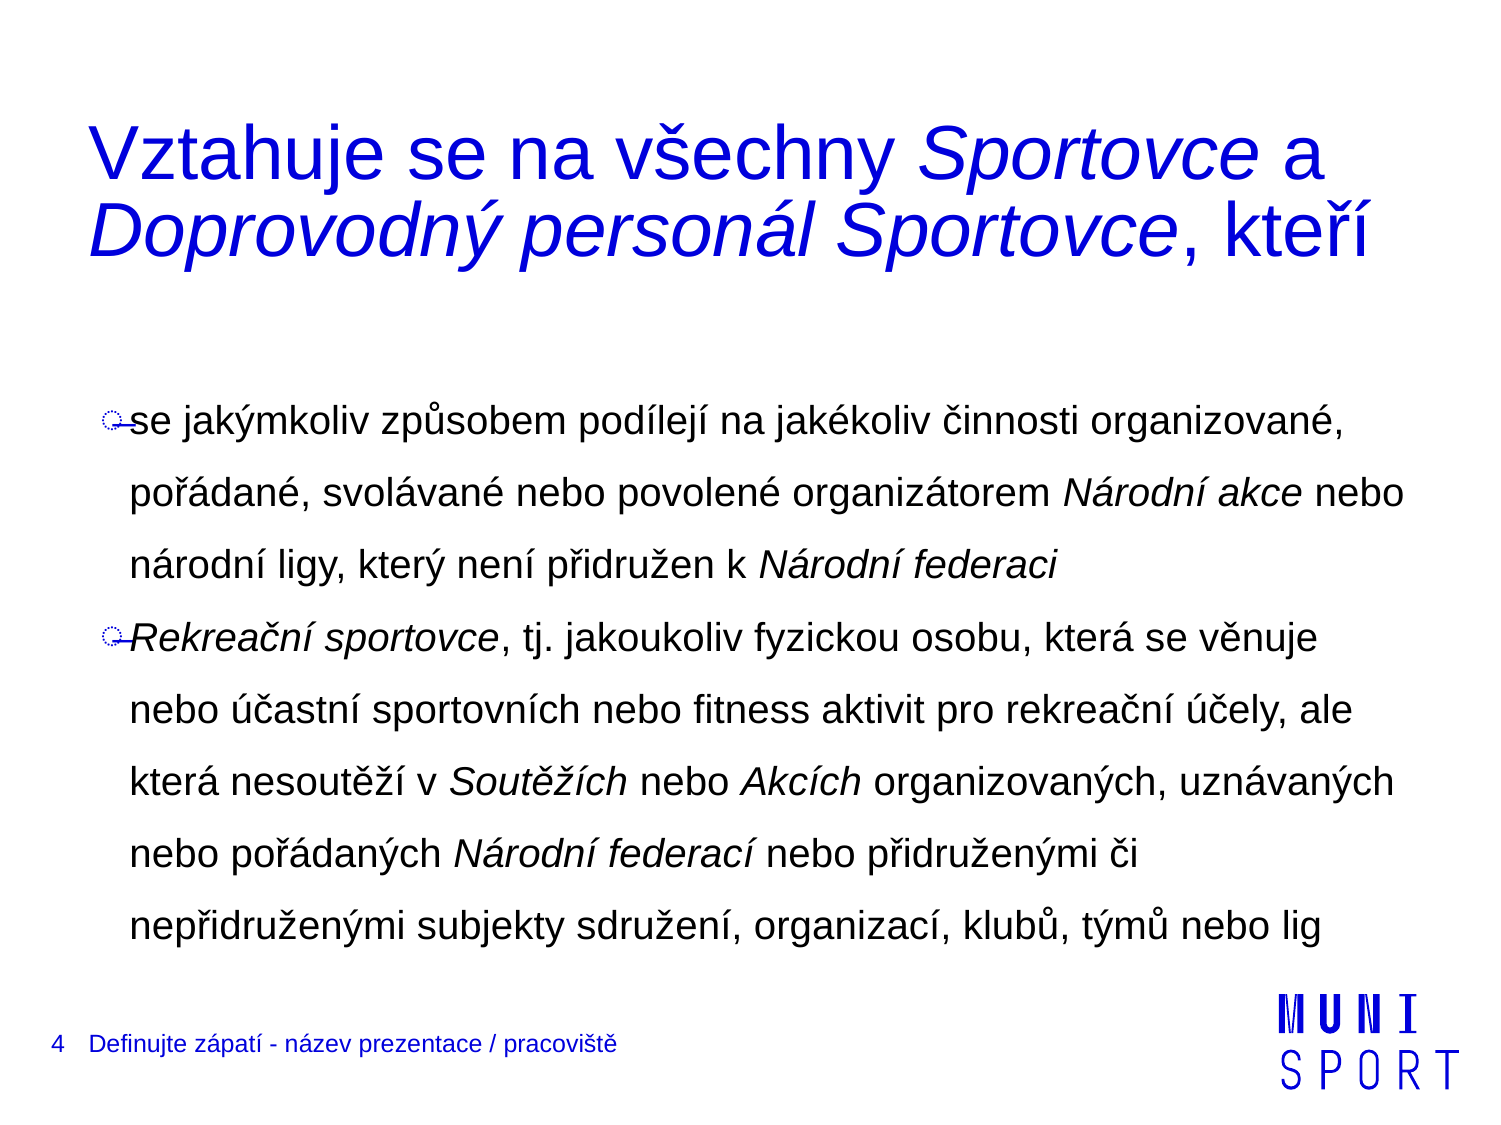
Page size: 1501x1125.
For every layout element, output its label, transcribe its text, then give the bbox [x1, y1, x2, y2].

title Vztahuje se na všechny Sportovce a Doprovodný personál Sportovce, kteří [88, 118, 1412, 369]
footer Definujte zápatí - název prezentace / pracoviště [88, 1021, 1064, 1063]
slide_number 4 [50, 1021, 82, 1063]
list se jakýmkoliv způsobem podílejí na jakékoliv činnosti organizované, pořádané, svolávané nebo povolené organizátorem Národní akce nebo národní ligy, který není přidružen k Národní federaci Rekreační sportovce, tj. jakoukoliv fyzickou osobu, která se věnuje nebo účastní sportovních nebo fitness aktivit pro rekreační účely, ale která nesoutěží v Soutěžích nebo Akcích organizovaných, uznávaných nebo pořádaných Národní federací nebo přidruženými či nepřidruženými subjekty sdružení, organizací, klubů, týmů nebo lig [88, 369, 1412, 957]
